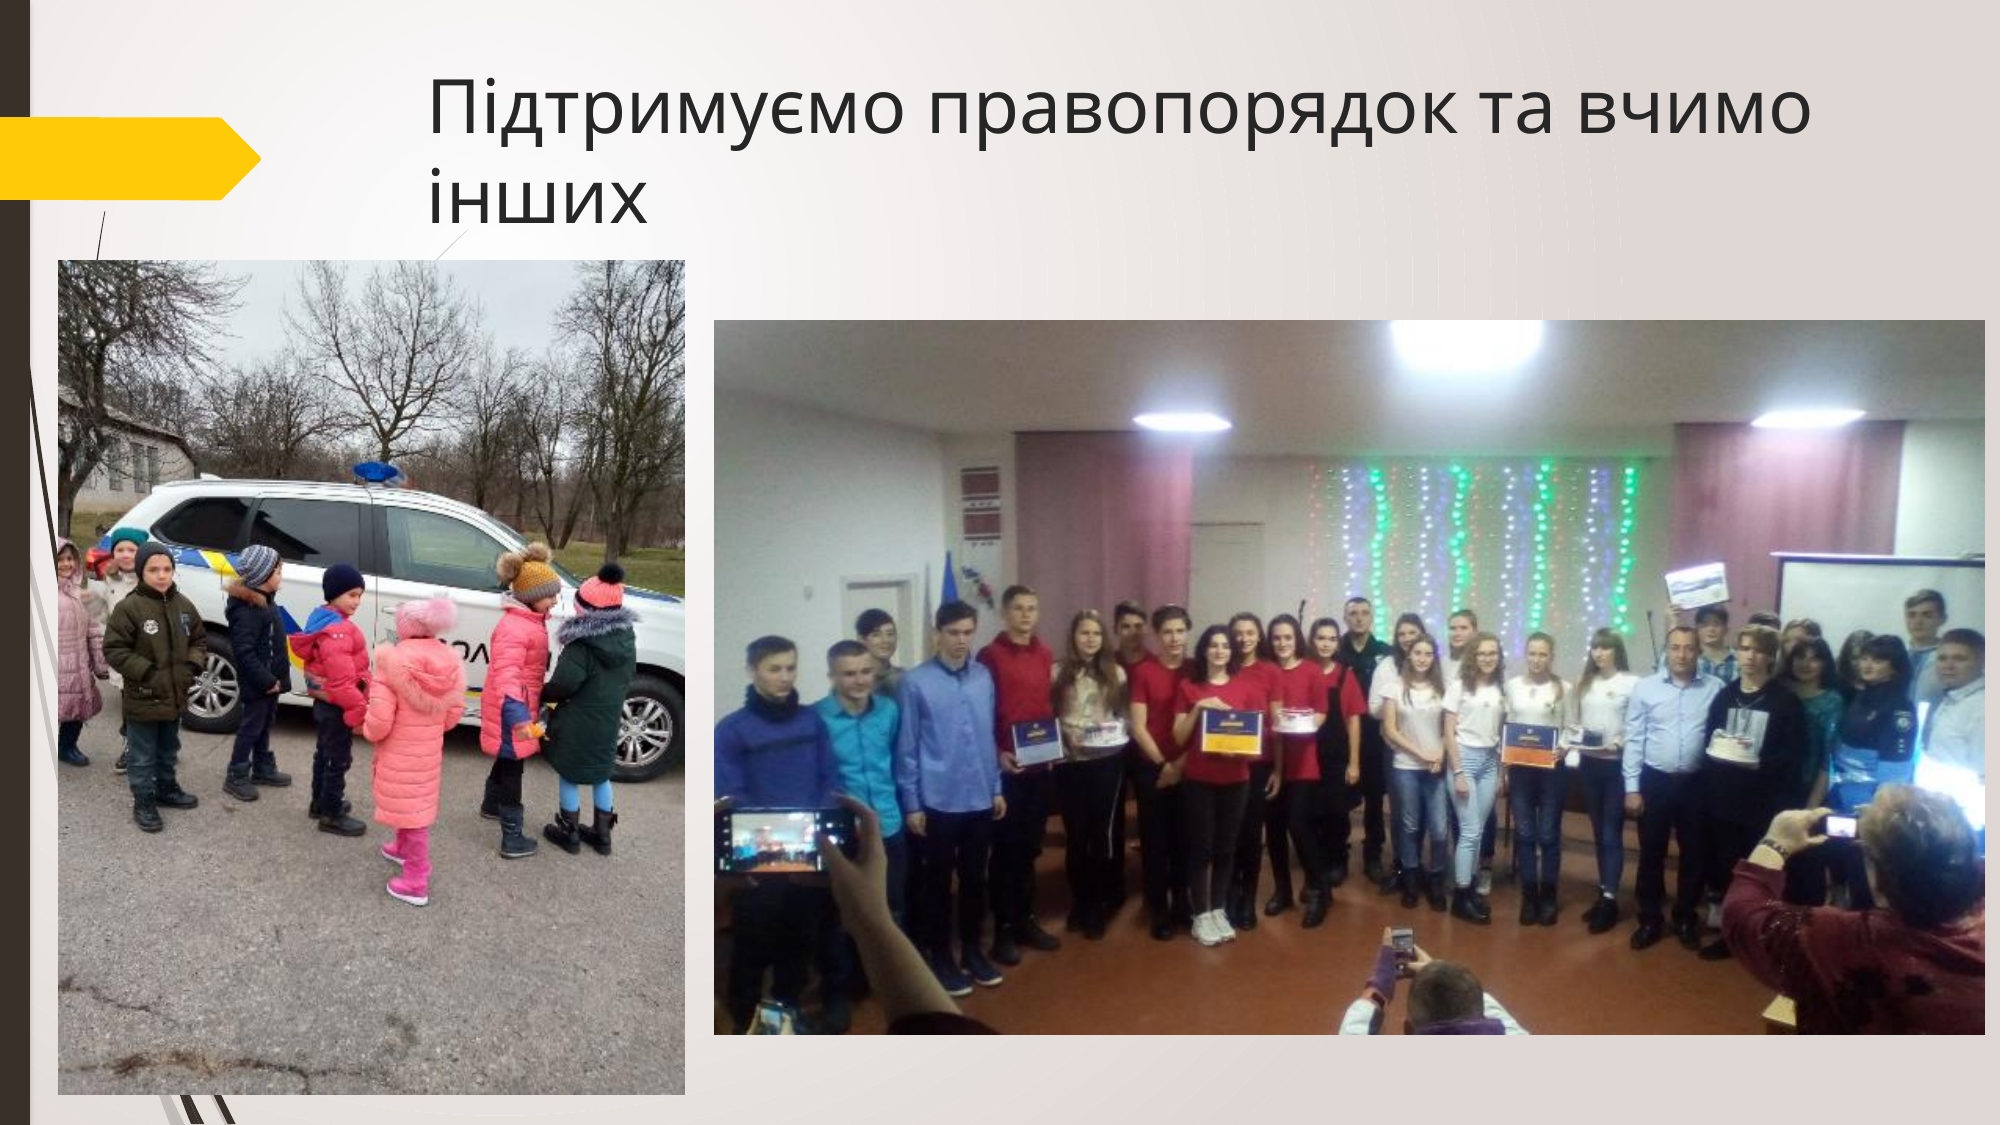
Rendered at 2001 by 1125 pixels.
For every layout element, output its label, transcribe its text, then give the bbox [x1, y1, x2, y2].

picture [714, 320, 1985, 1036]
picture [58, 260, 685, 1095]
title Підтримуємо правопорядок та вчимо інших [411, 50, 1874, 261]
